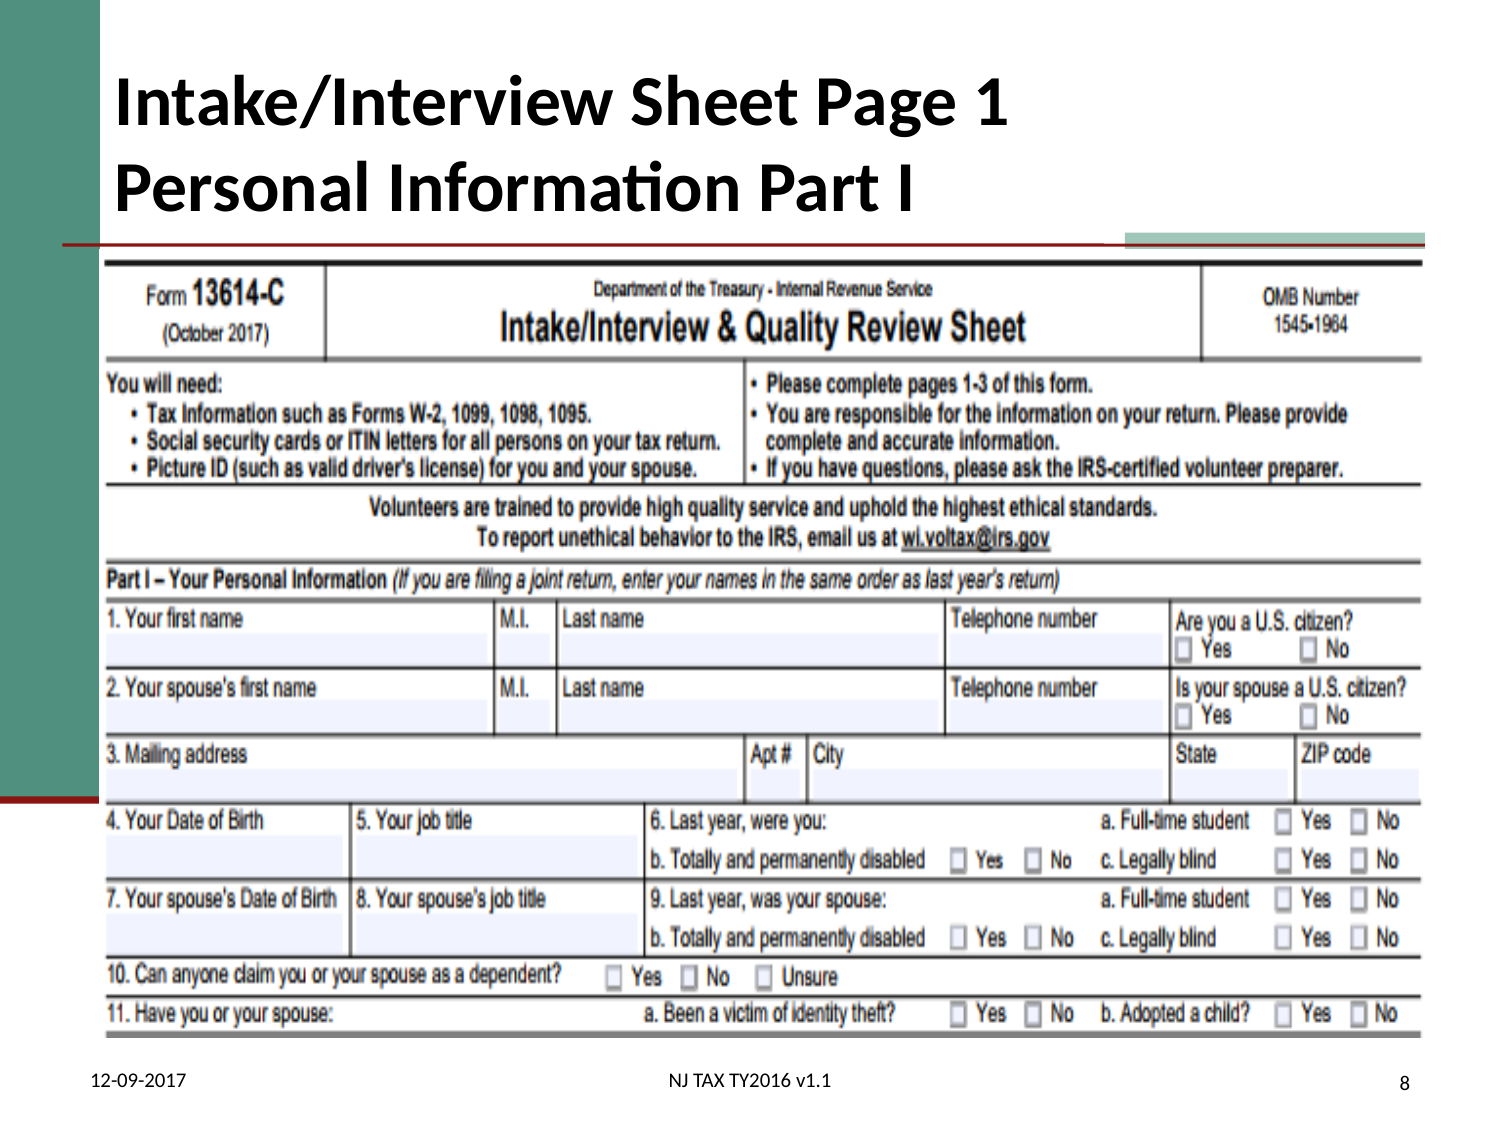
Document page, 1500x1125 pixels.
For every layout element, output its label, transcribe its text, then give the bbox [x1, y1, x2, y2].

footer NJ TAX TY2016 v1.1 [496, 1050, 1004, 1100]
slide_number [74, 1049, 401, 1100]
picture [99, 249, 1426, 1038]
slide_number 8 [1074, 1045, 1426, 1103]
title Intake/Interview Sheet Page 1 Personal Information Part I [99, 45, 1425, 234]
